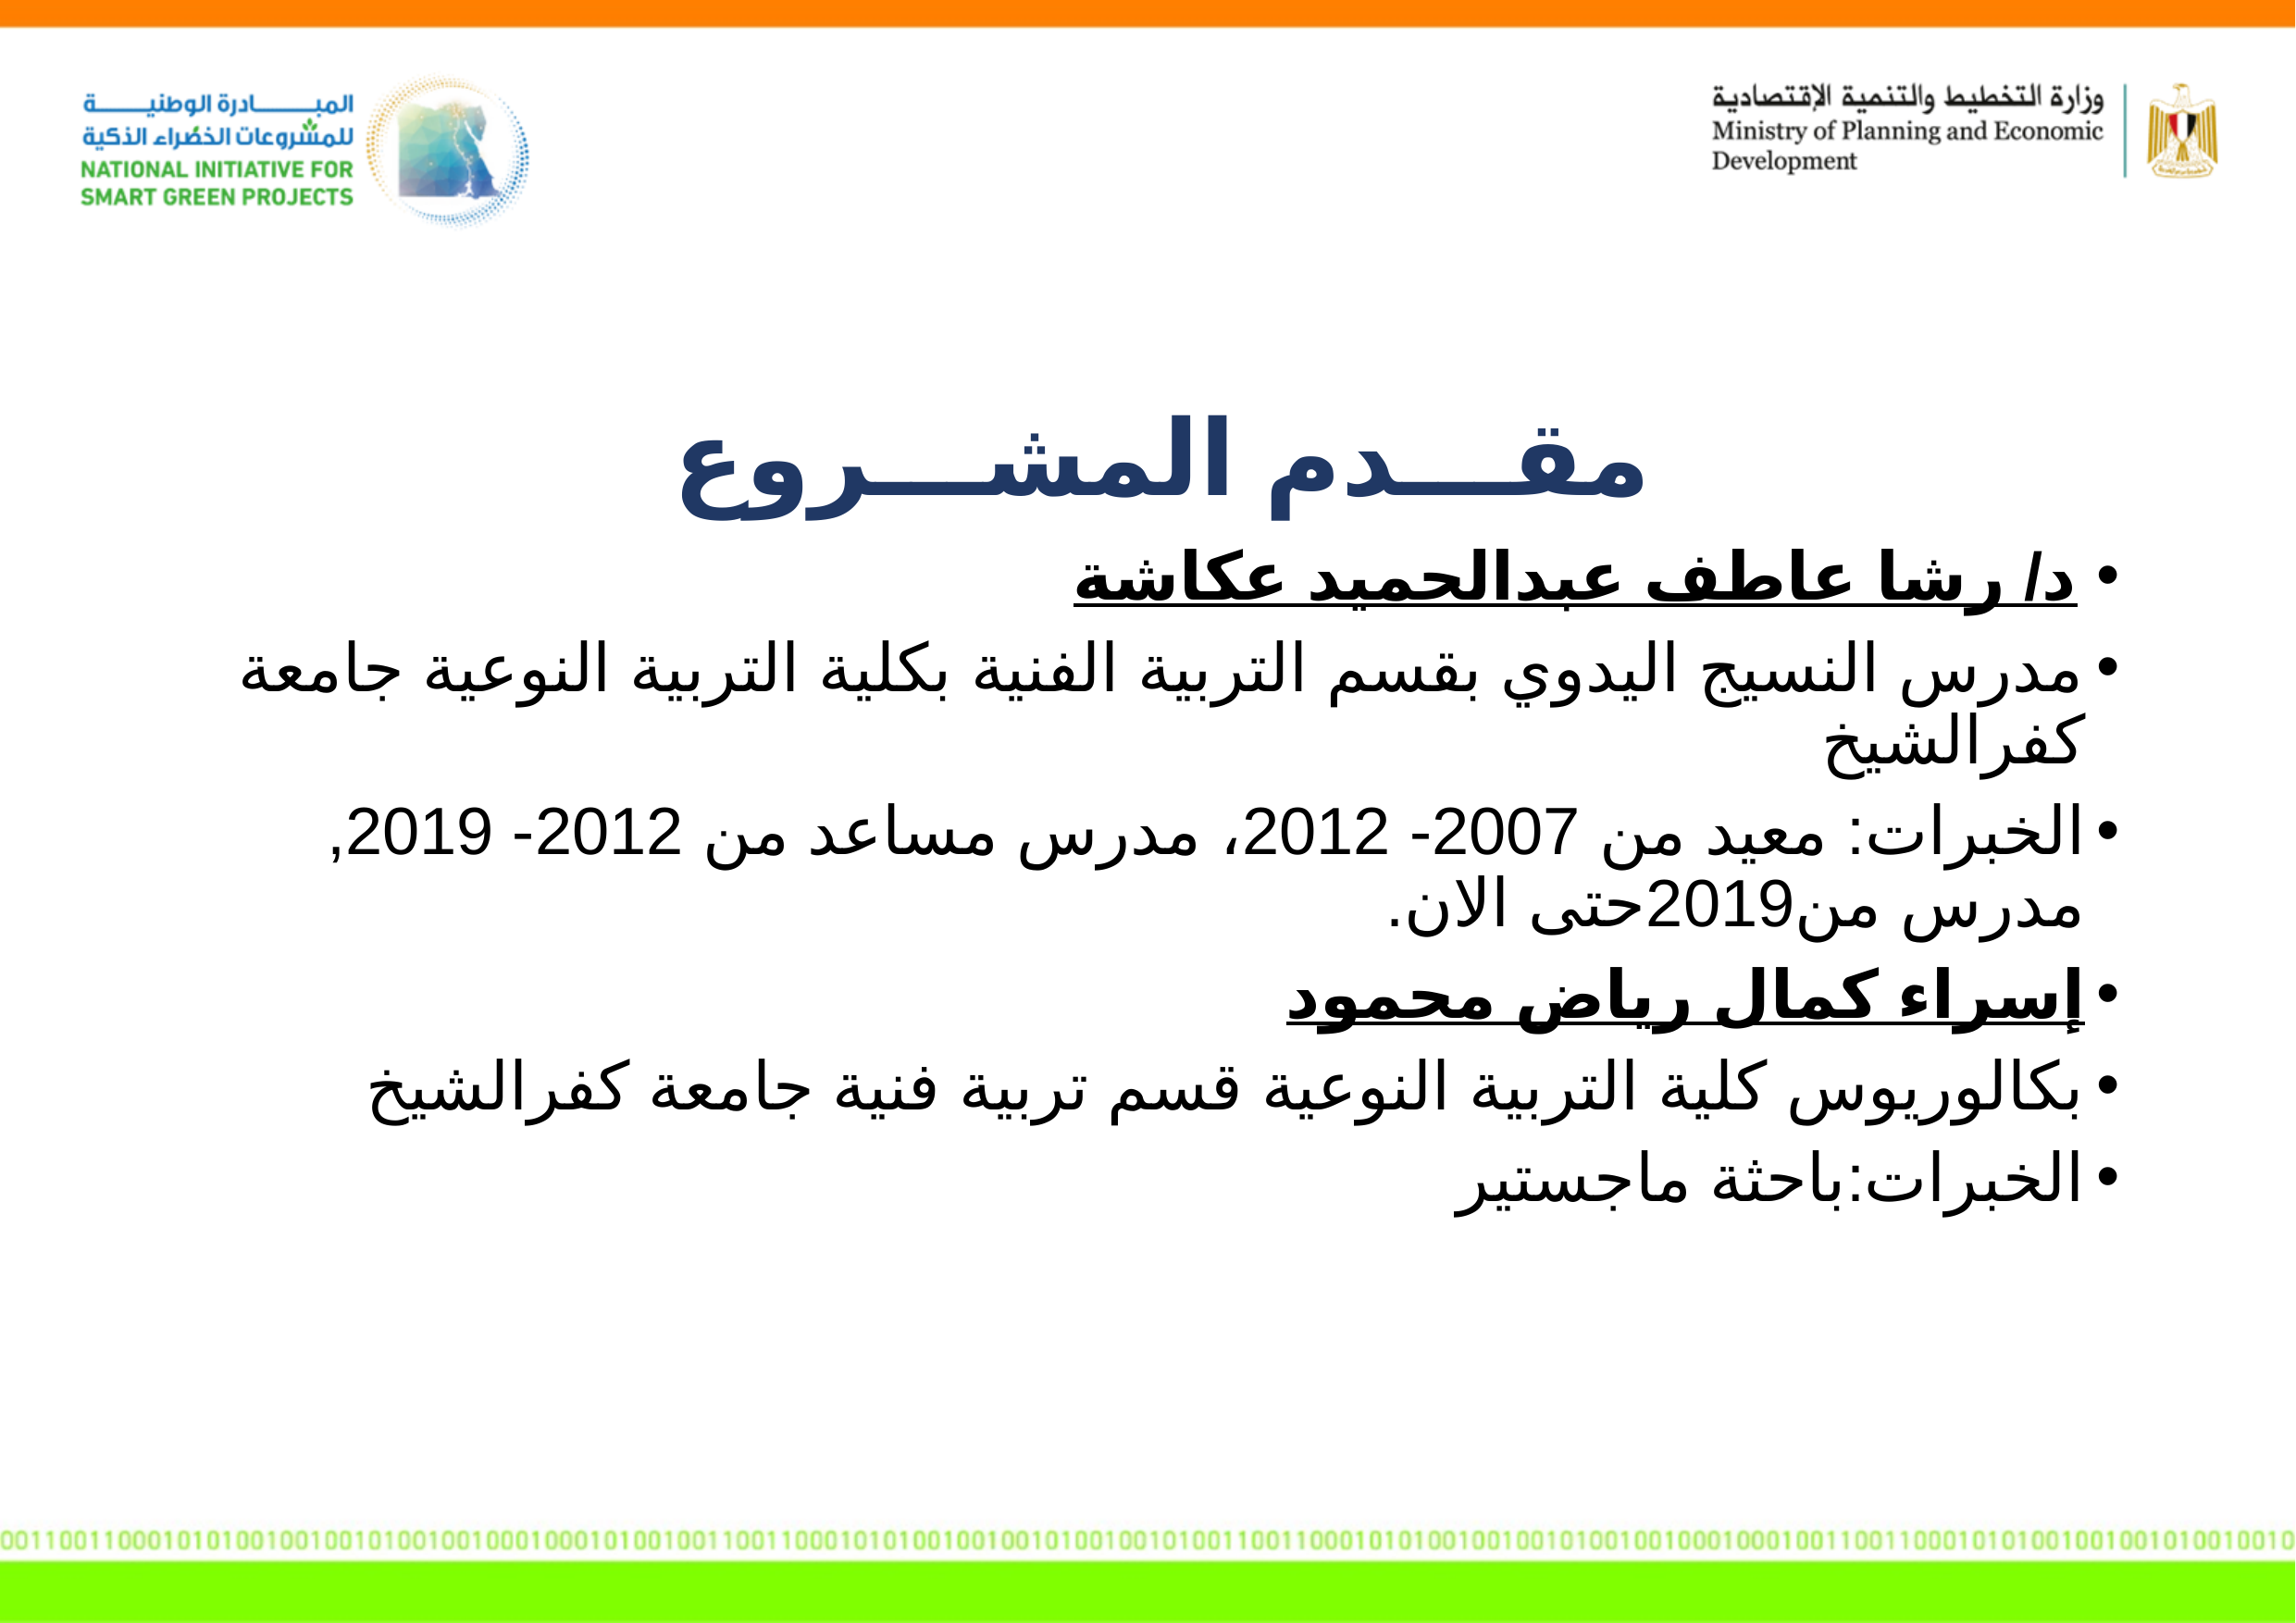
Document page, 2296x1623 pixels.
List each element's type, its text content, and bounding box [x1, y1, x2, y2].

picture [0, 0, 2296, 1623]
text_box مقـــدم المشـــروع د/ رشا عاطف عبدالحميد عكاشة مدرس النسيج اليدوي بقسم التربية الفنية بكلية التربية النوعية جامعة كفرالشيخ الخبرات: معيد من 2007- 2012، مدرس مساعد من 2012- 2019, مدرس من2019حتى الان. إسراء كمال رياض محمود بكالوريوس كلية التربية النوعية قسم تربية فنية جامعة كفرالشيخ الخبرات:باحثة ماجستير [157, 396, 2138, 1371]
